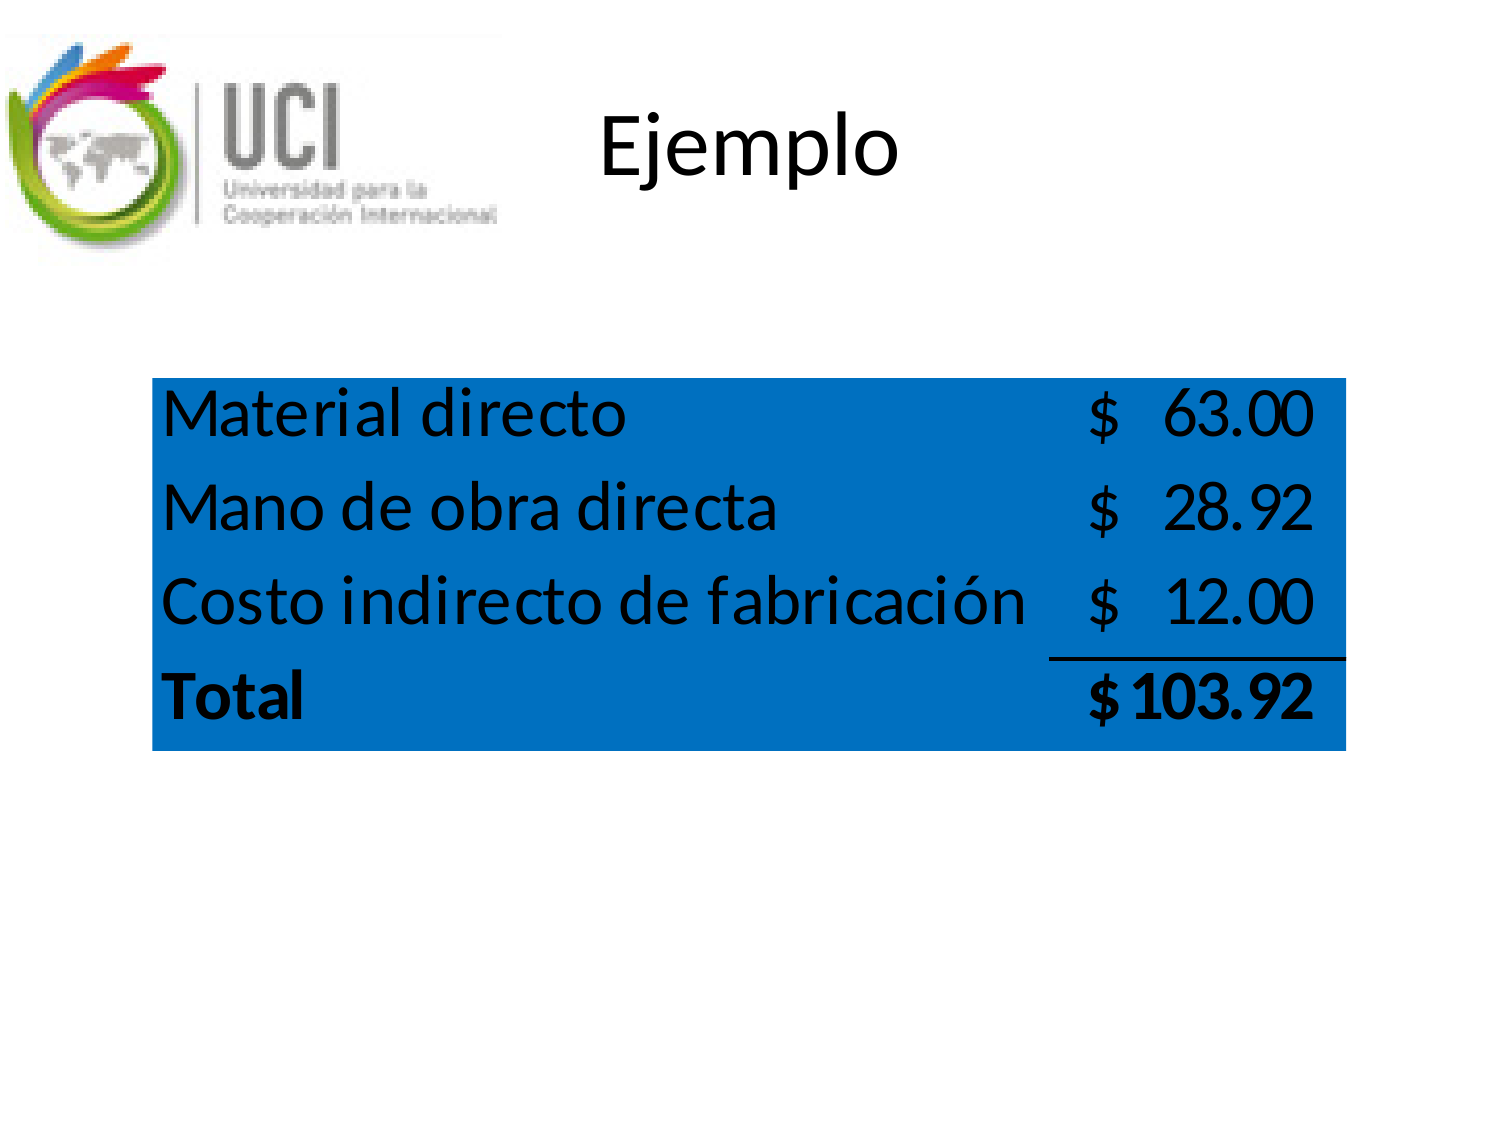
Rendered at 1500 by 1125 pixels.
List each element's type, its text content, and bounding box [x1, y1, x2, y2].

picture [5, 1, 503, 292]
title Ejemplo [507, 45, 1425, 233]
picture [147, 373, 1352, 756]
